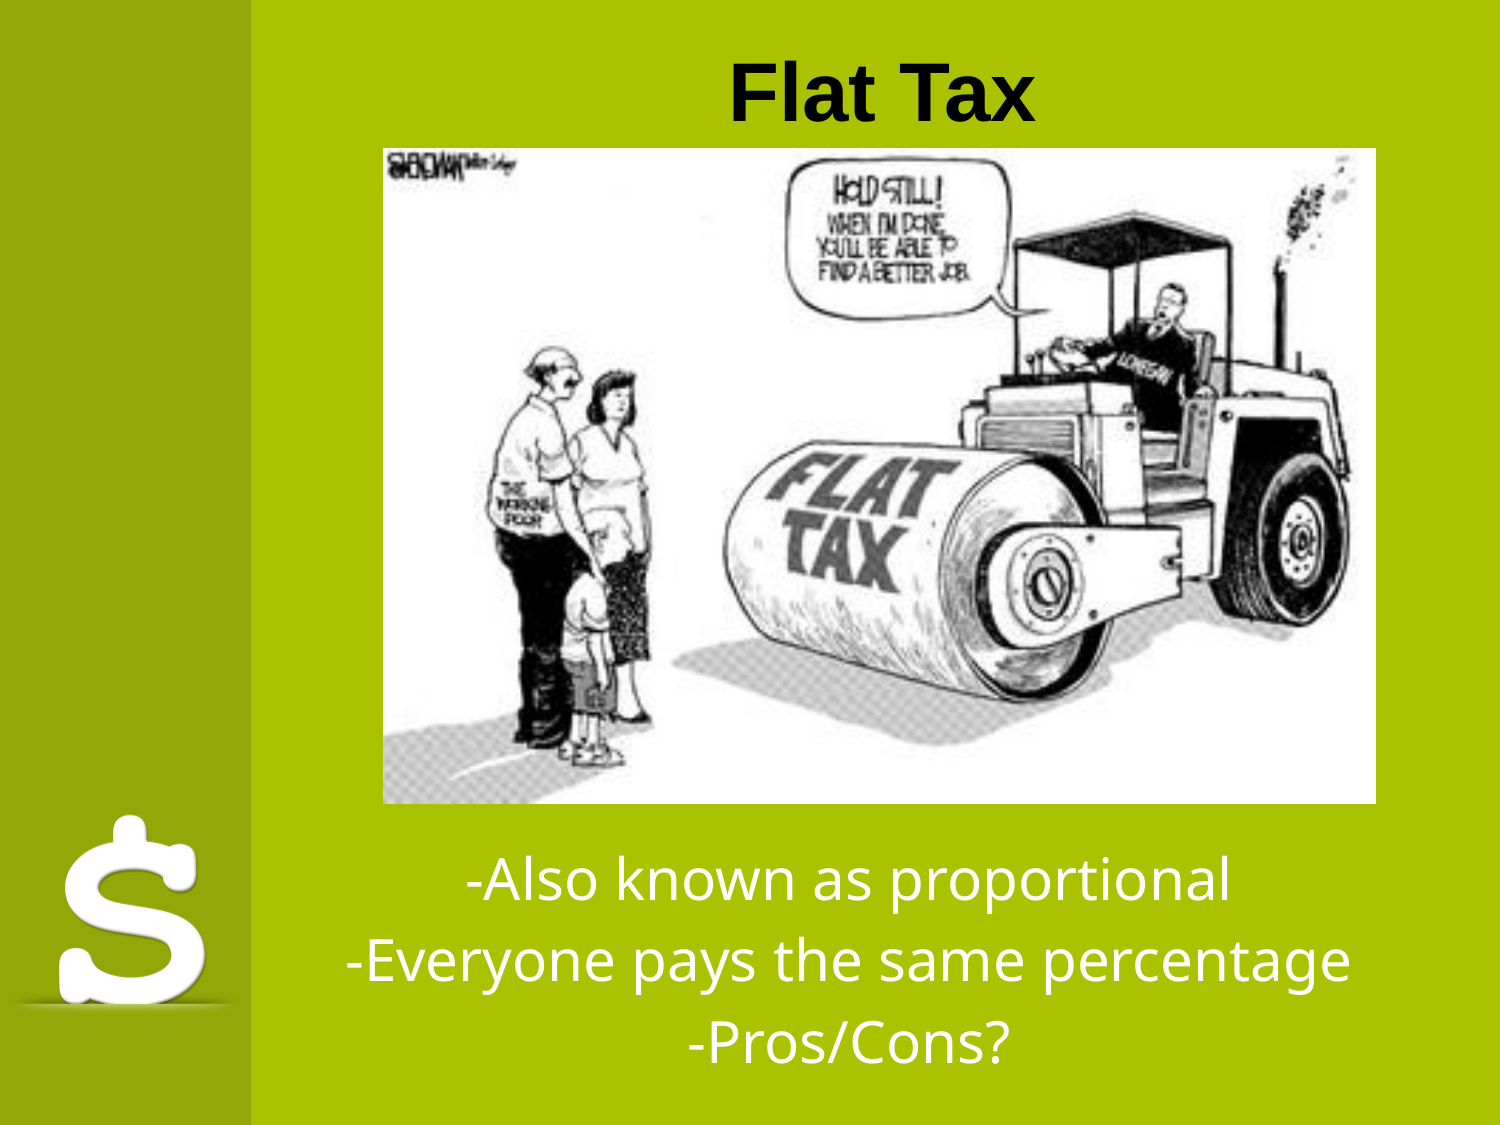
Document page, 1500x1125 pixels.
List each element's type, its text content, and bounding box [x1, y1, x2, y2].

list -Also known as proportional -Everyone pays the same percentage -Pros/Cons? [171, 834, 1477, 996]
title Flat Tax [265, 0, 1500, 176]
picture [0, 0, 1500, 1125]
